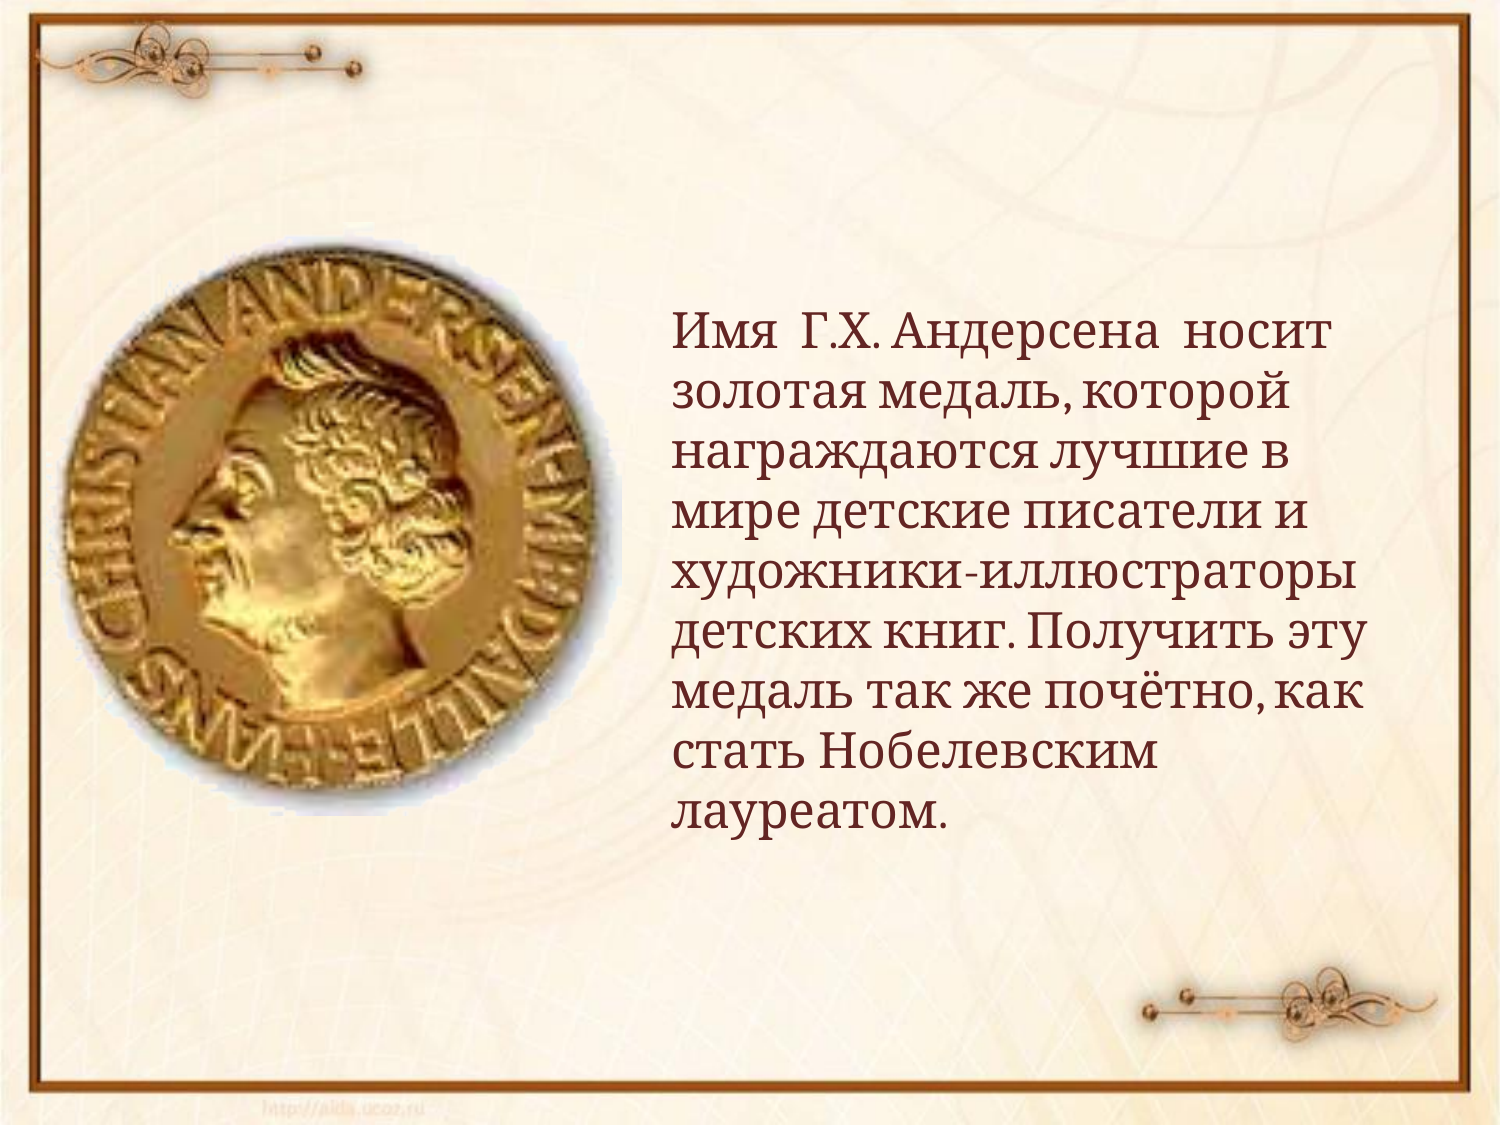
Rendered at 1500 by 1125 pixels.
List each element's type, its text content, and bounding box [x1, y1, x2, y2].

text_box Имя Г.Х. Андерсена носит золотая медаль, которой награждаются лучшие в мире детские писатели и художники-иллюстраторы детских книг. Получить эту медаль так же почётно, как стать Нобелевским лауреатом. [656, 290, 1442, 846]
picture [0, 0, 1500, 1125]
